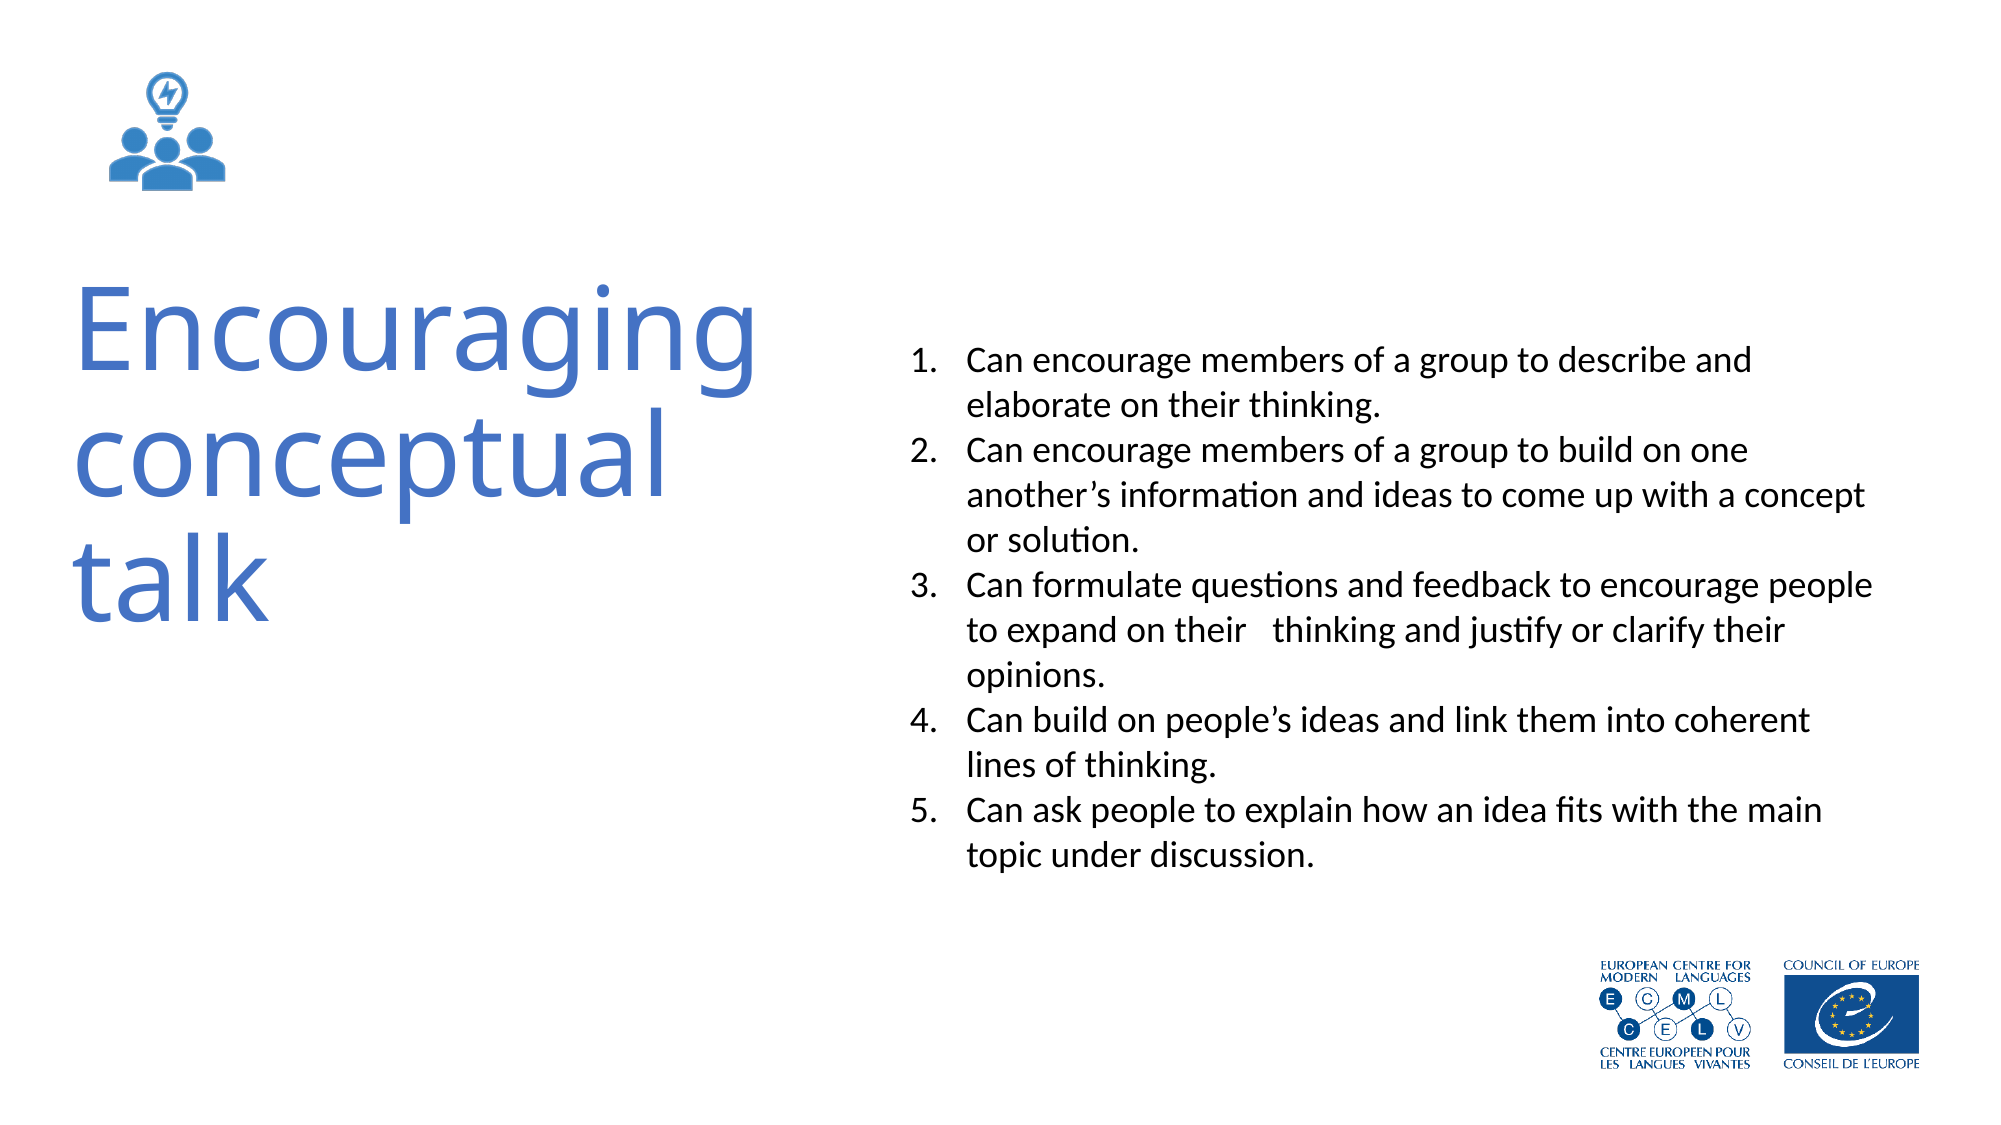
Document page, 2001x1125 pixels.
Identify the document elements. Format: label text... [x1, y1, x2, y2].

picture [1598, 959, 1921, 1069]
text_box Can encourage members of a group to describe and elaborate on their thinking. Can encourage members of a group to build on one another’s information and ideas to come up with a concept or solution. Can formulate questions and feedback to encourage people to expand on their thinking and justify or clarify their opinions. Can build on people’s ideas and link them into coherent lines of thinking. Can ask people to explain how an idea fits with the main topic under discussion. [895, 327, 1896, 883]
title Encouraging conceptual talk [56, 262, 876, 655]
picture [91, 56, 242, 207]
